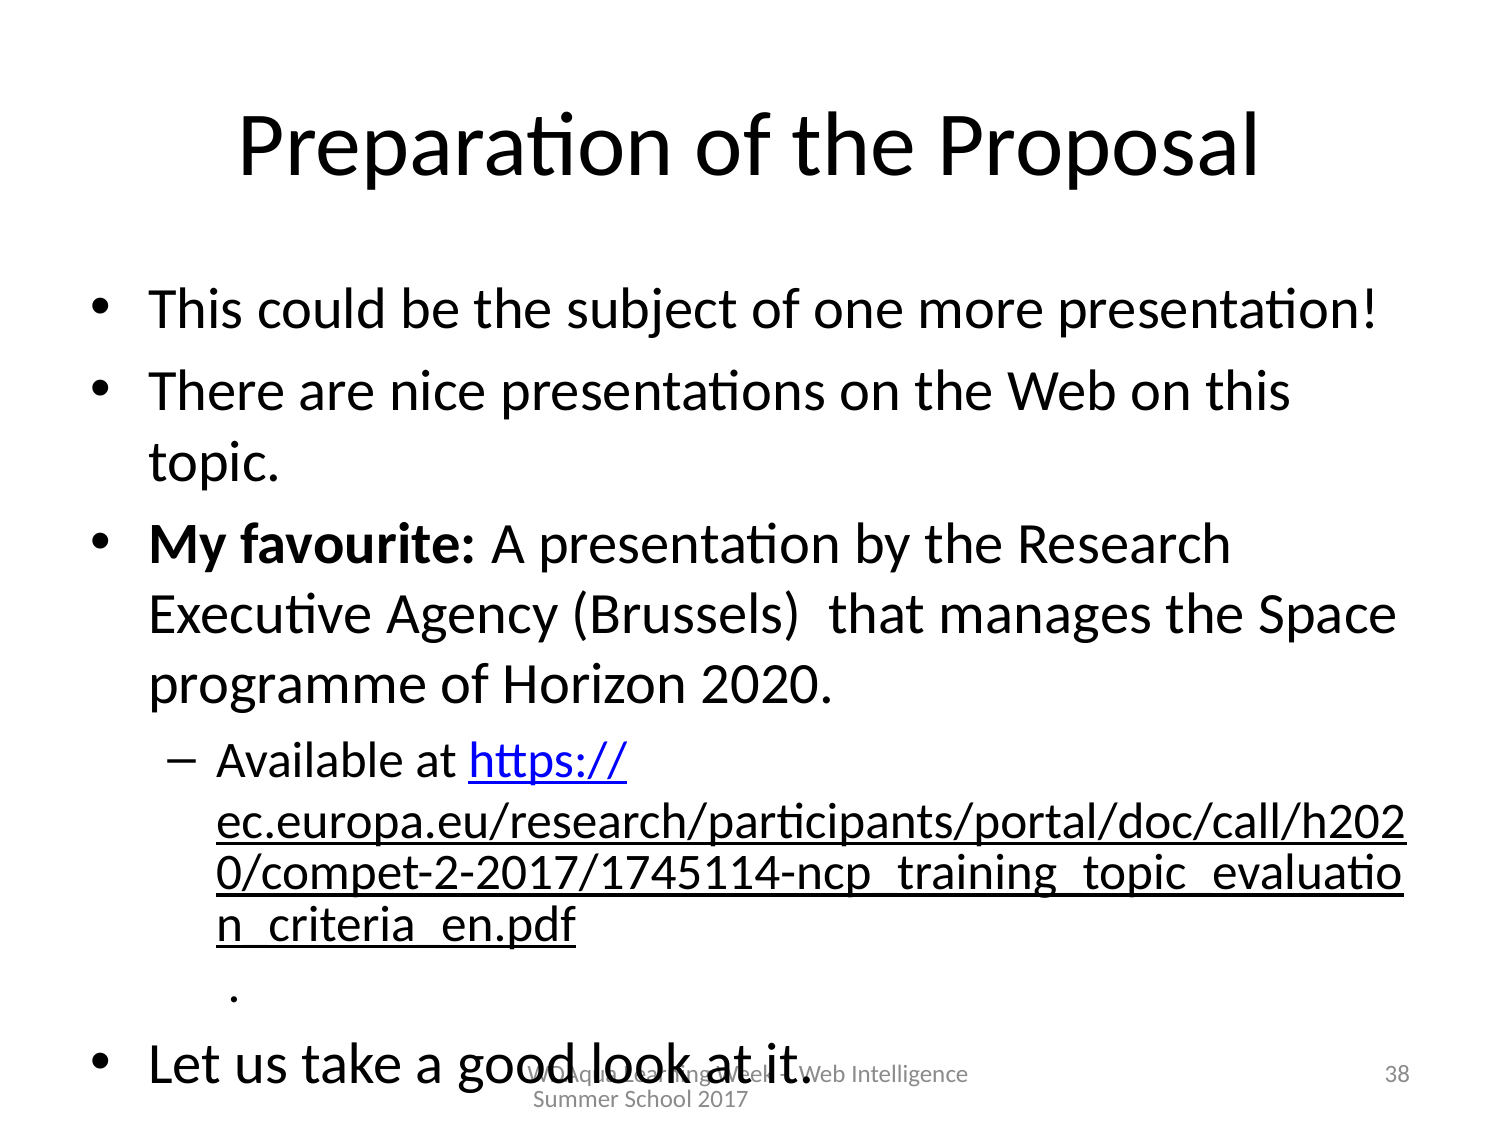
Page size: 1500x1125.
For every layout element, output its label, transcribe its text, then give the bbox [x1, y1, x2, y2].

footer WDAqua Learning Week - Web Intelligence Summer School 2017 [512, 1042, 988, 1103]
title Preparation of the Proposal [75, 45, 1425, 233]
slide_number 38 [1074, 1042, 1425, 1103]
list This could be the subject of one more presentation! There are nice presentations on the Web on this topic. My favourite: A presentation by the Research Executive Agency (Brussels) that manages the Space programme of Horizon 2020. Available at https://ec.europa.eu/research/participants/portal/doc/call/h2020/compet-2-2017/1745114-ncp_training_topic_evaluation_criteria_en.pdf . Let us take a good look at it. [75, 262, 1425, 1005]
